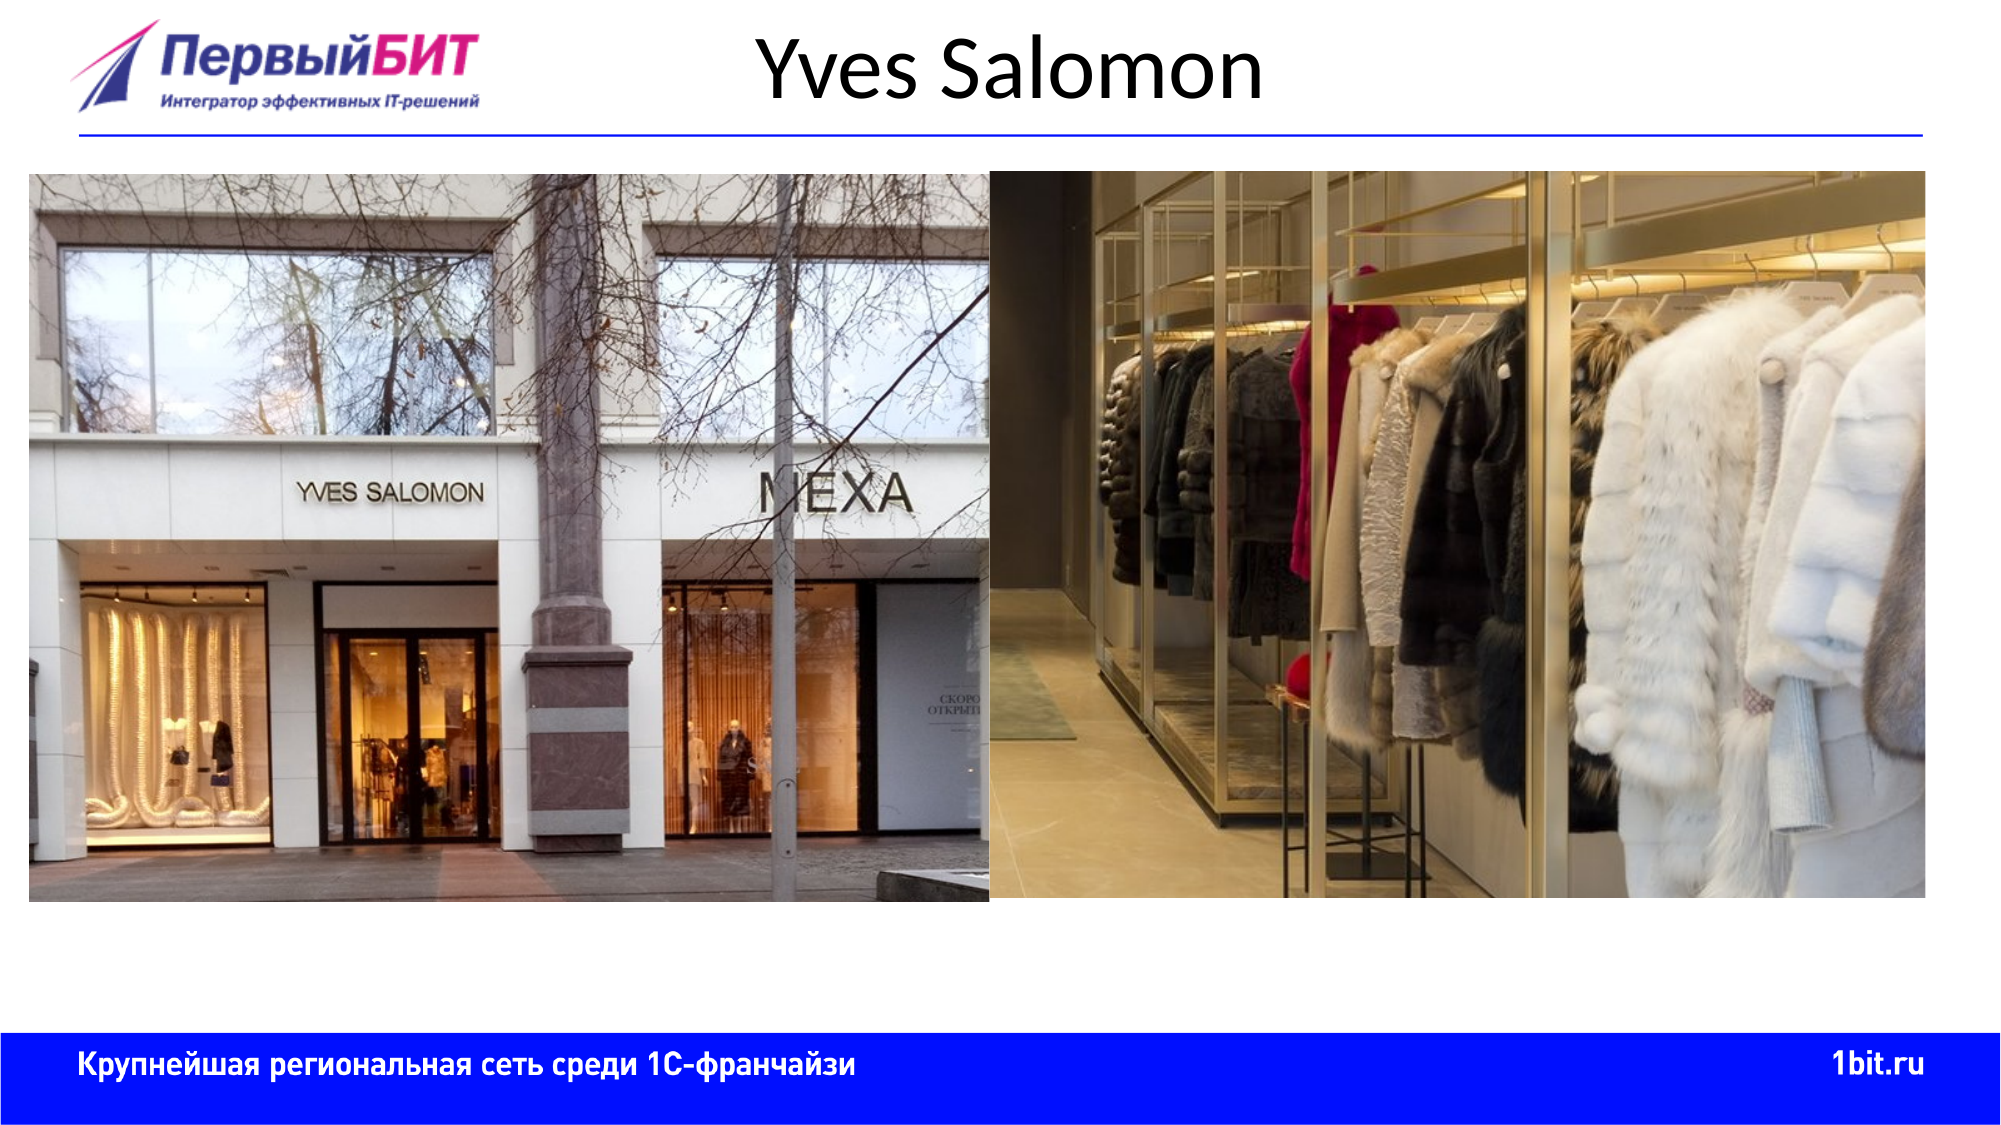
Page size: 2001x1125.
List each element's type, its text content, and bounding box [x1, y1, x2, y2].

text_box Yves Salomon [741, 0, 1290, 125]
picture [0, 0, 2001, 1125]
